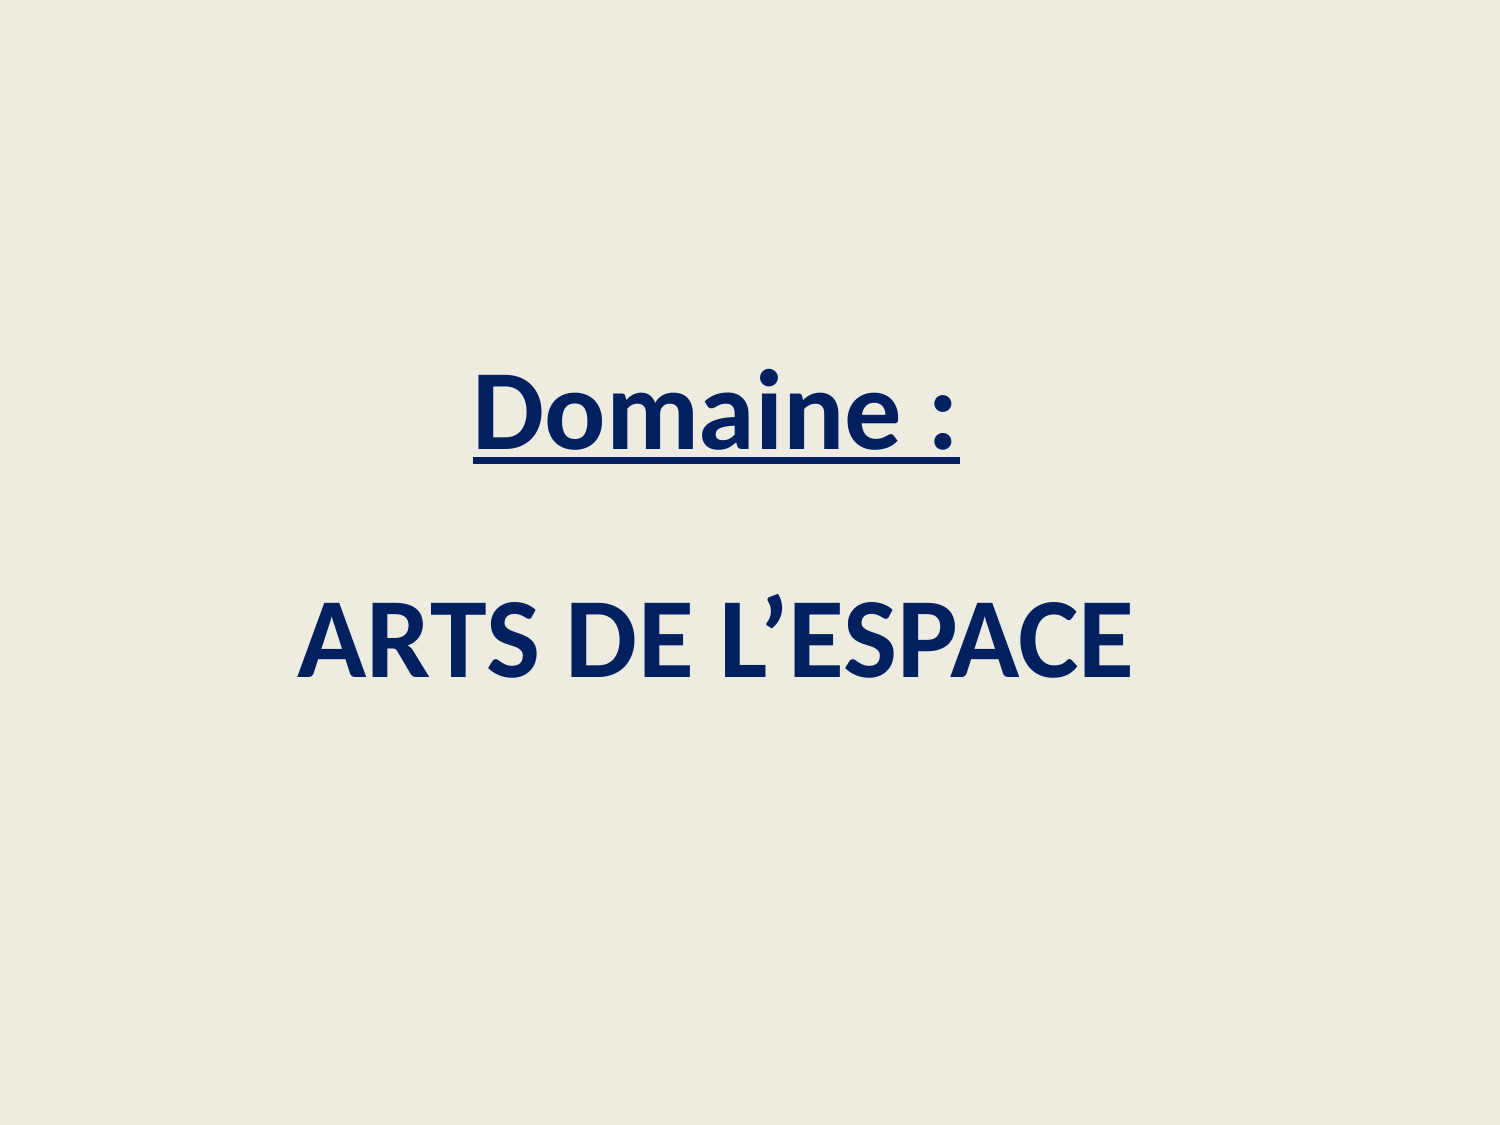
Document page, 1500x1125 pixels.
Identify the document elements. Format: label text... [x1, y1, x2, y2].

title Domaine : ARTS DE L’ESPACE [41, 278, 1392, 716]
